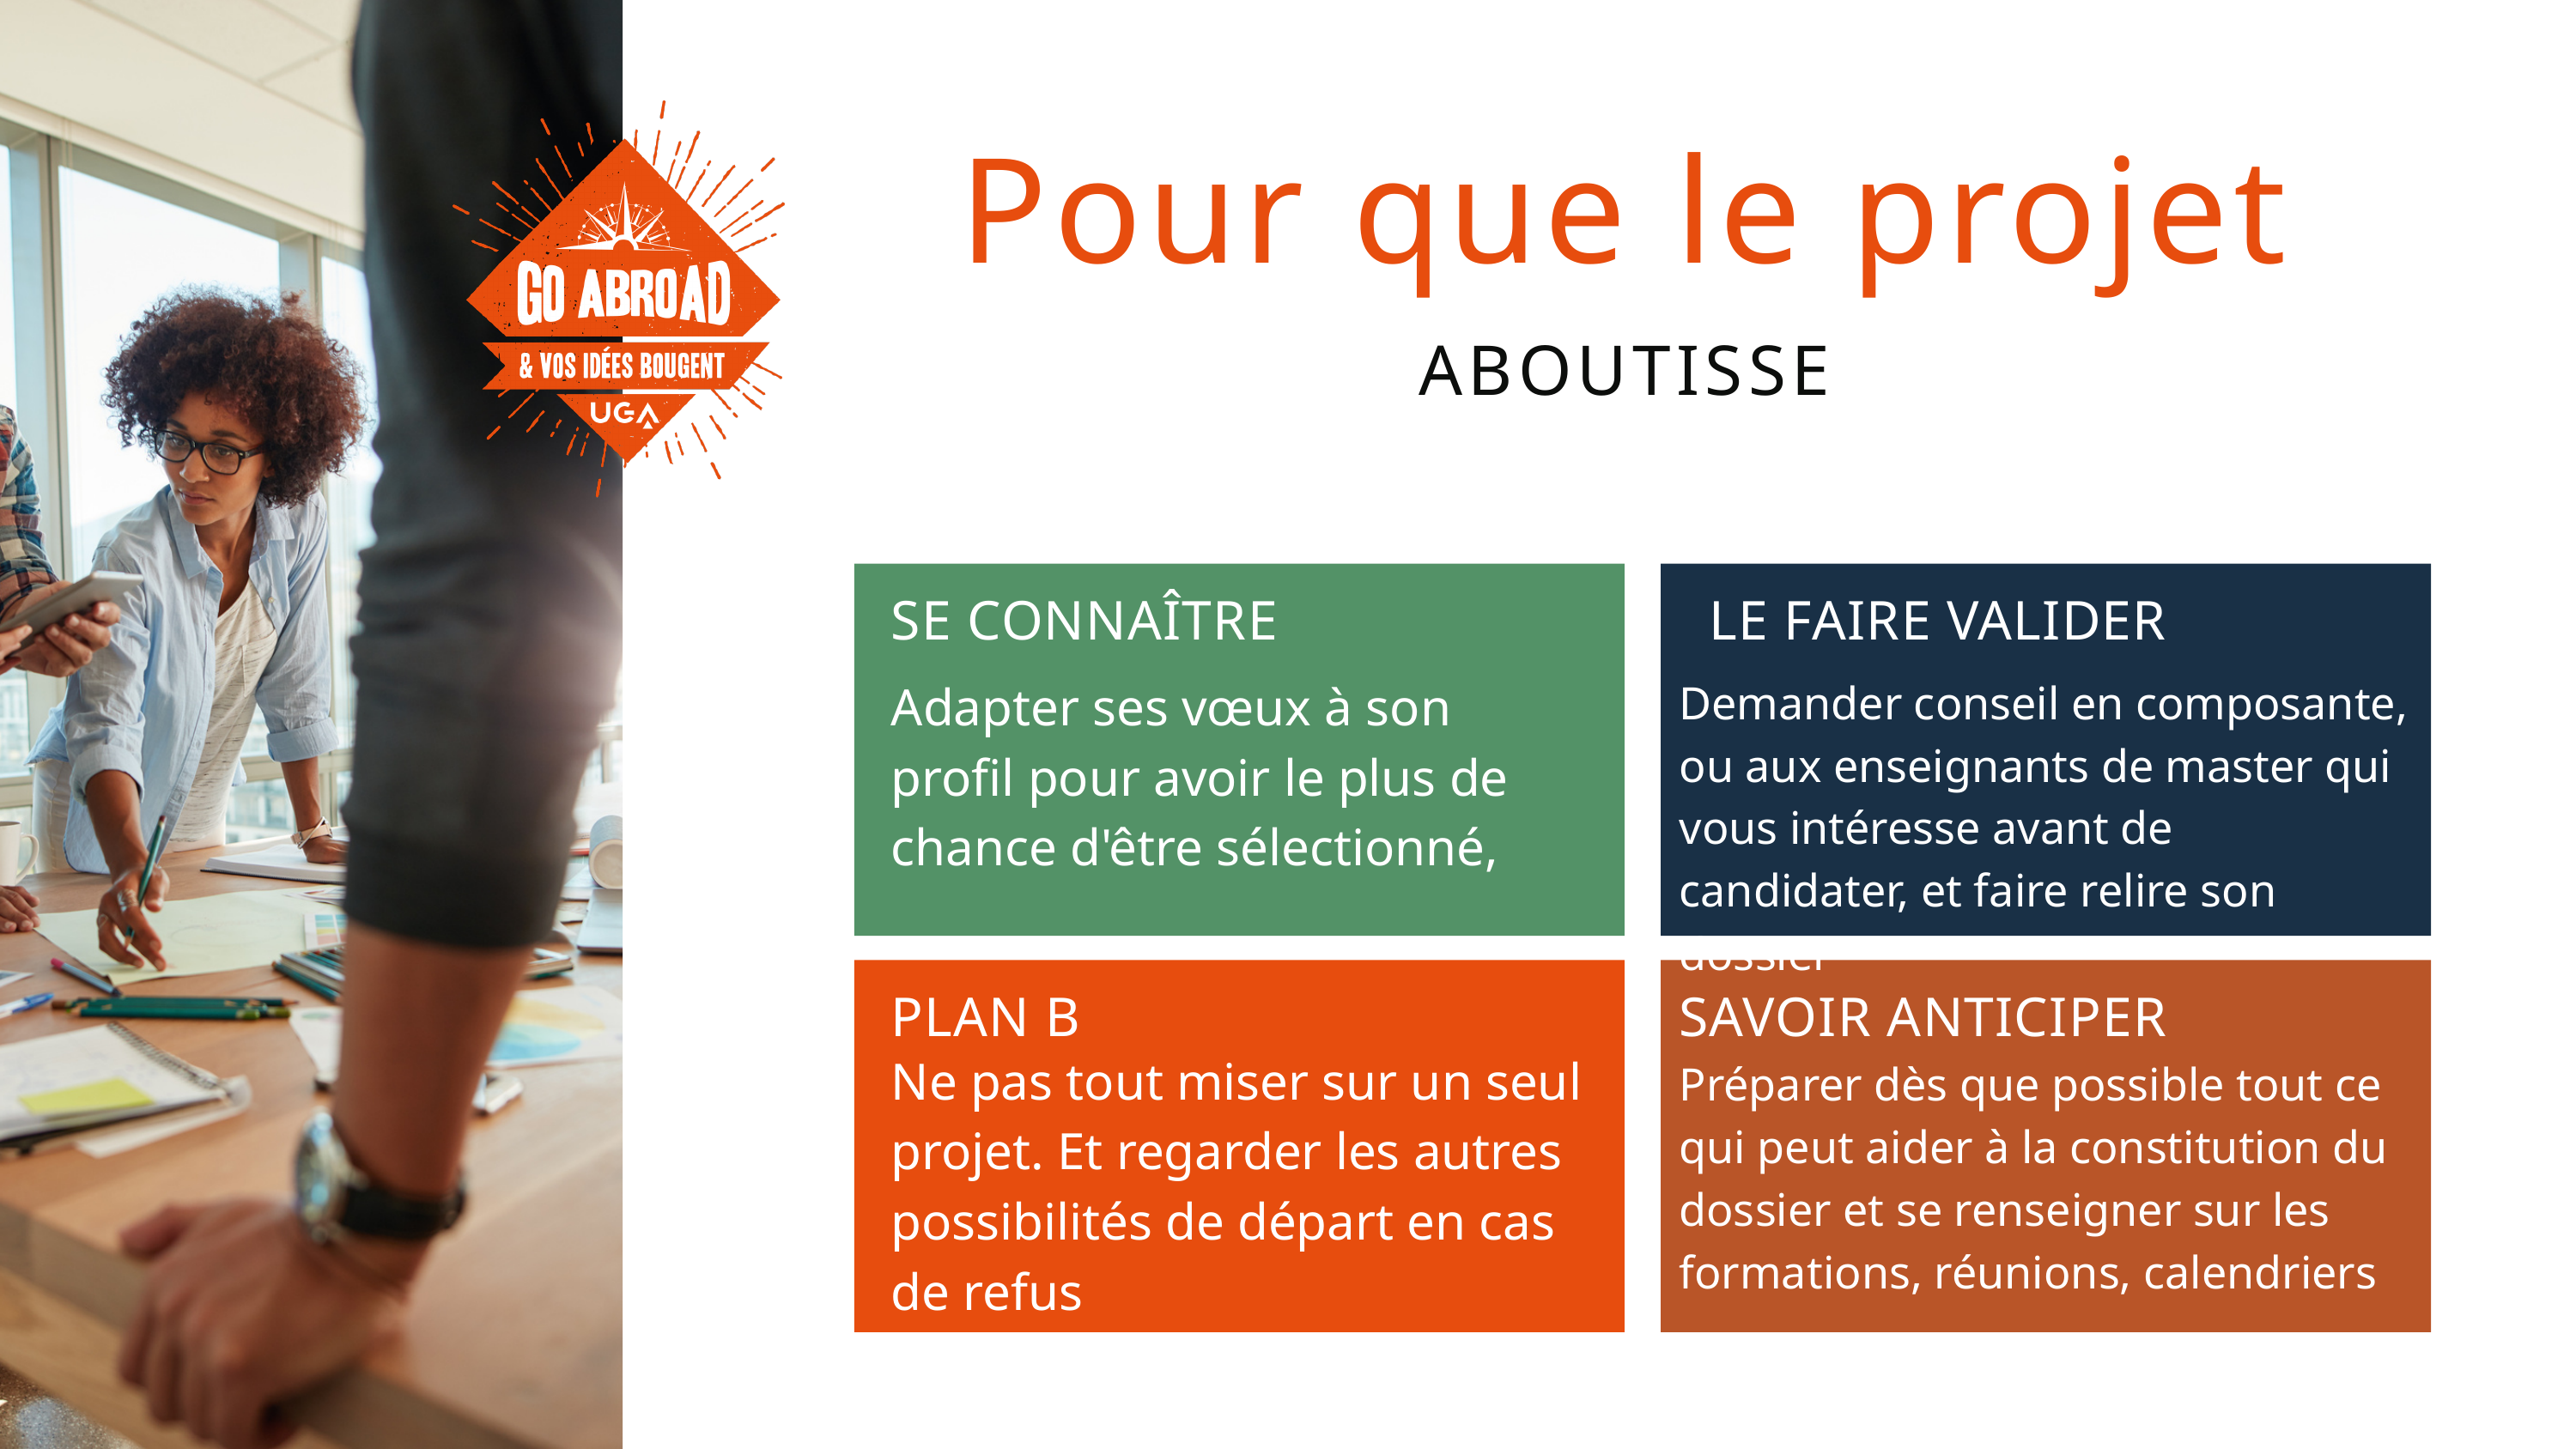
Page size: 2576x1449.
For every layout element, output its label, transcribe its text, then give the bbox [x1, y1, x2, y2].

text_box SE CONNAÎTRE [890, 591, 1510, 652]
text_box [629, 99, 818, 499]
text_box Ne pas tout miser sur un seul projet. Et regarder les autres possibilités de départ en cas de refus [890, 1040, 1625, 1320]
text_box [854, 563, 1625, 937]
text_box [0, 0, 623, 1449]
text_box [1661, 960, 2432, 1332]
text_box ABOUTISSE [983, 326, 2266, 409]
text_box Adapter ses vœux à son profil pour avoir le plus de chance d'être sélectionné, [890, 665, 1589, 876]
text_box Demander conseil en composante, ou aux enseignants de master qui vous intéresse avant de candidater, et faire relire son dossier [1679, 665, 2413, 979]
text_box LE FAIRE VALIDER [1709, 591, 2328, 652]
text_box SAVOIR ANTICIPER [1679, 988, 2298, 1046]
text_box Préparer dès que possible tout ce qui peut aider à la constitution du dossier et se renseigner sur les formations, réunions, calendriers [1679, 1046, 2413, 1298]
text_box [1661, 563, 2432, 937]
text_box [854, 960, 1625, 1332]
text_box Pour que le projet [905, 146, 2344, 293]
text_box PLAN B [890, 988, 1510, 1040]
